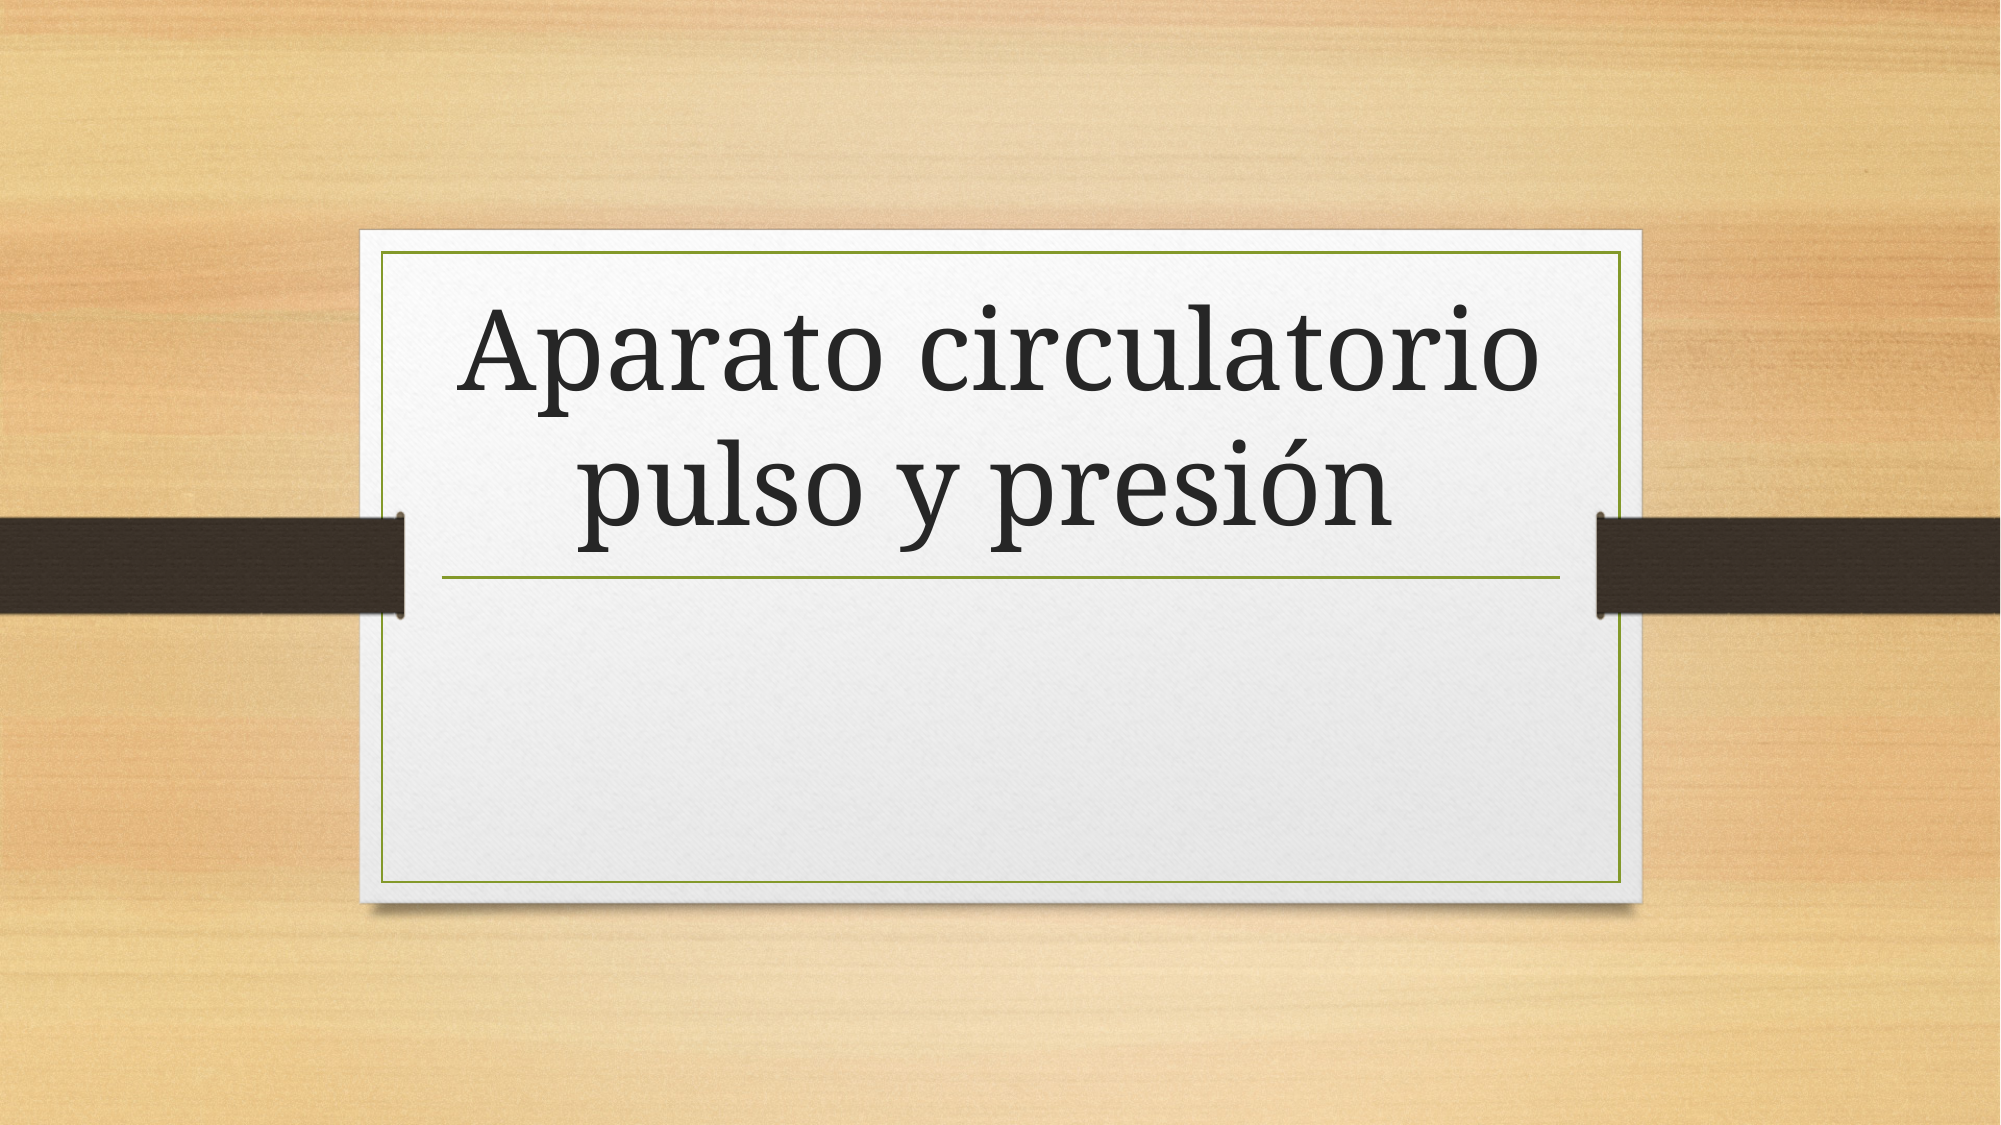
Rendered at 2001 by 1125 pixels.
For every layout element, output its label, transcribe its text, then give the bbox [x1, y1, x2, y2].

picture [0, 0, 2001, 1125]
title Aparato circulatorio pulso y presión [441, 306, 1560, 556]
